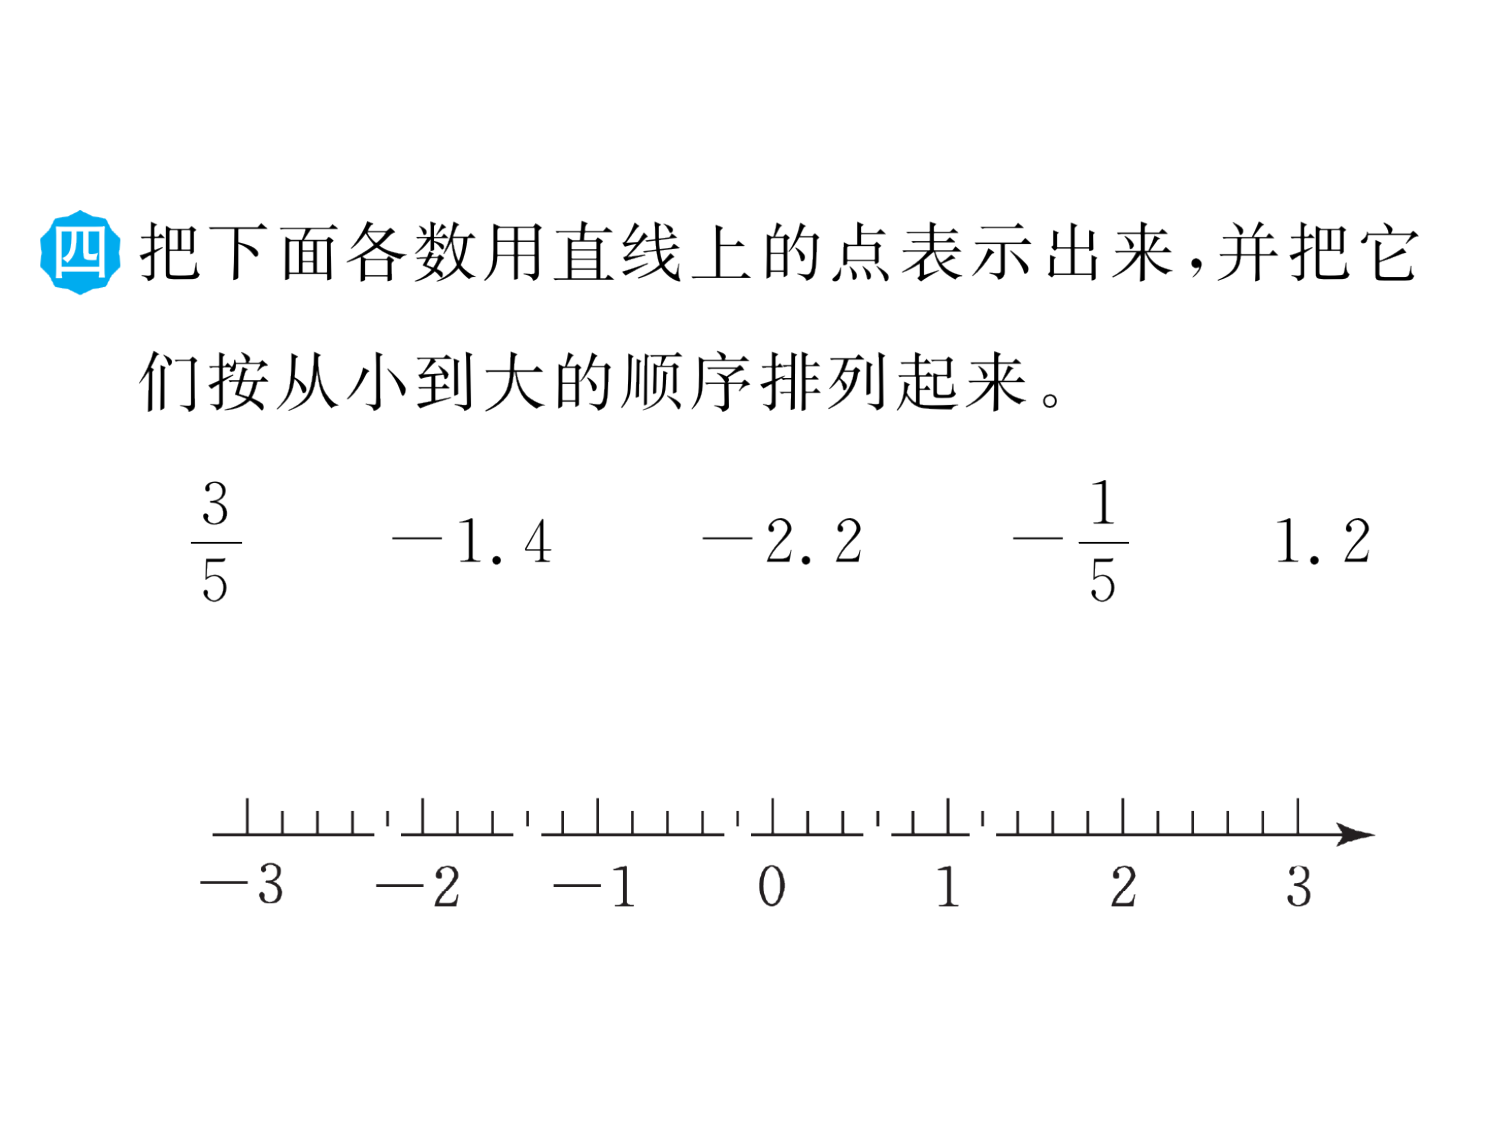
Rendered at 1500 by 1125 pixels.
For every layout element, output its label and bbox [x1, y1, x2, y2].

picture [35, 177, 1453, 1122]
